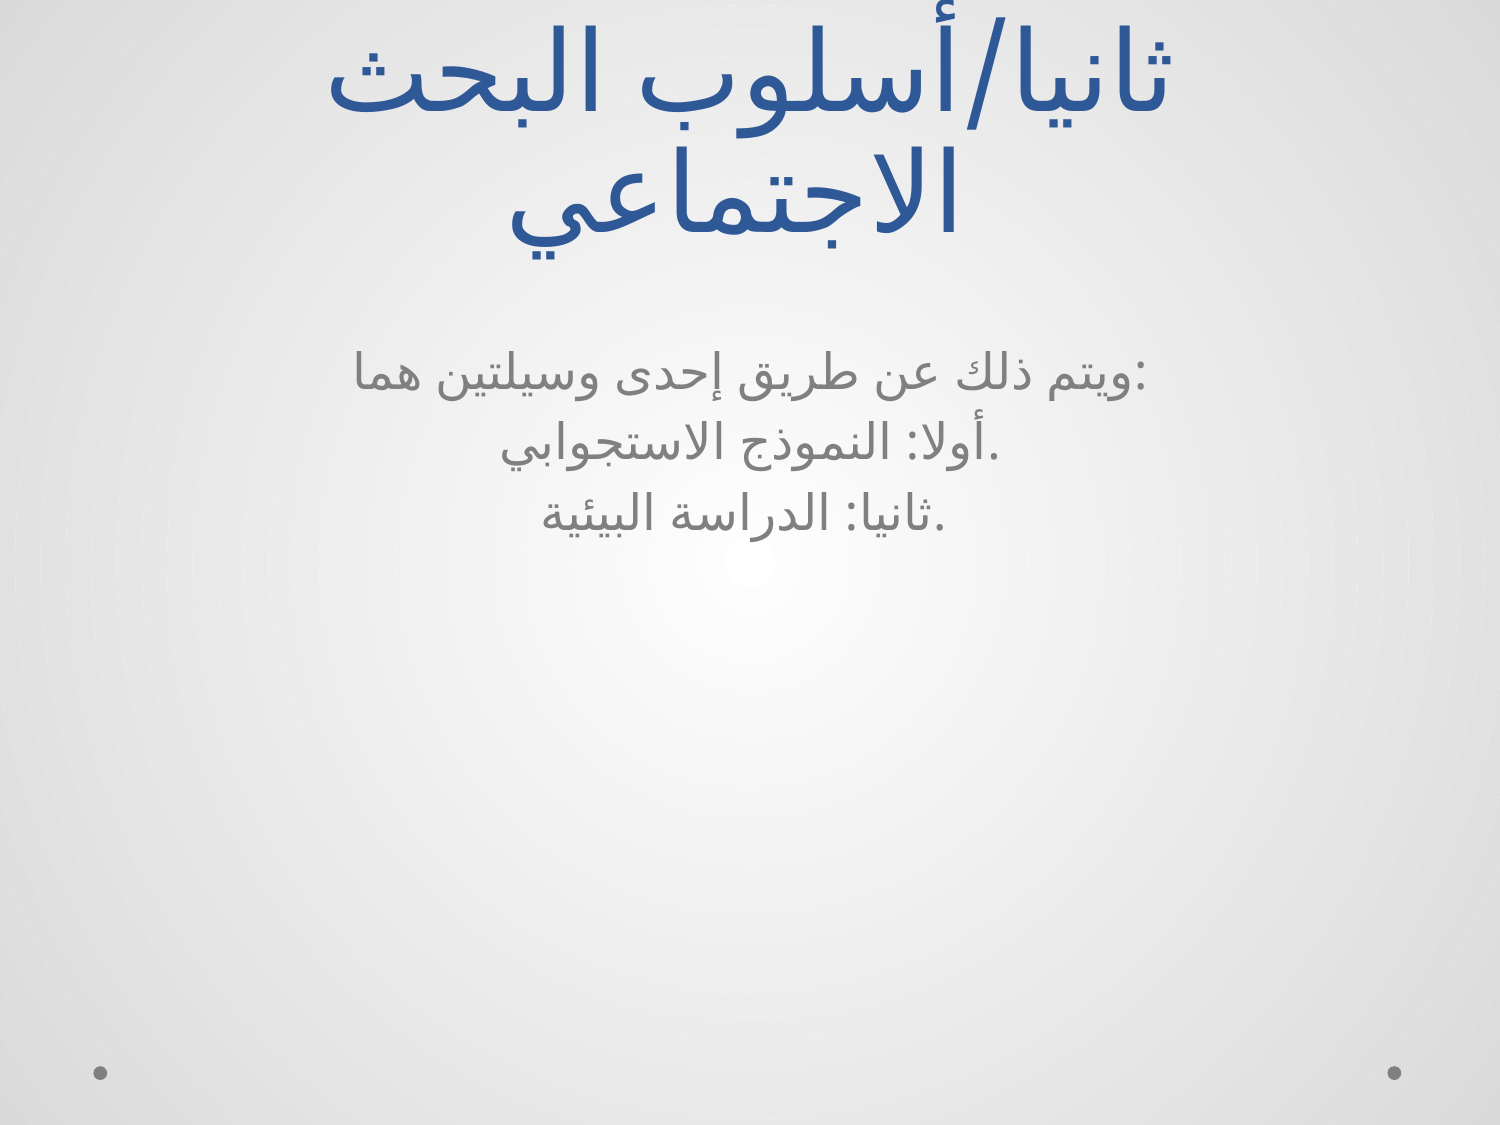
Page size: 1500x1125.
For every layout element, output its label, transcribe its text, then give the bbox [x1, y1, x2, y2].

title ثانيا/أسلوب البحث الاجتماعي [75, 0, 1425, 262]
list ويتم ذلك عن طريق إحدى وسيلتين هما: أولا: النموذج الاستجوابي. ثانيا: الدراسة البيئية. [75, 262, 1425, 1005]
